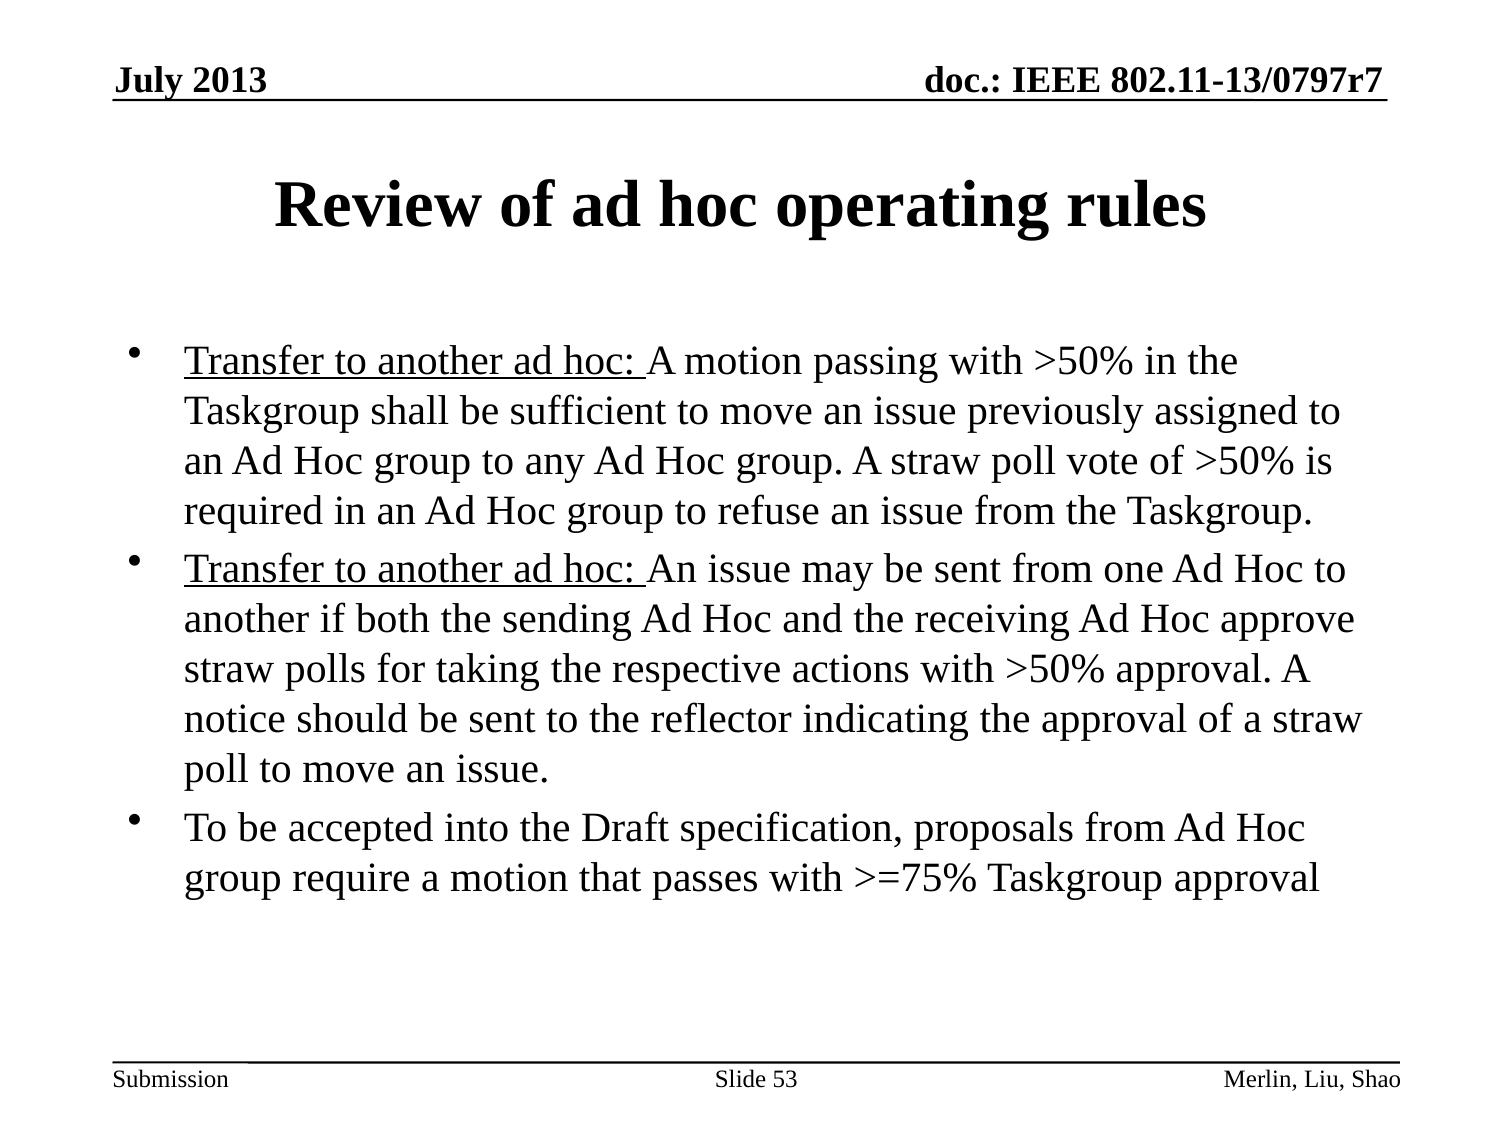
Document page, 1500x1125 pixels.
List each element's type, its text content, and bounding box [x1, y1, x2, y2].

slide_number Slide 53 [712, 1061, 800, 1093]
list Transfer to another ad hoc: A motion passing with >50% in the Taskgroup shall be sufficient to move an issue previously assigned to an Ad Hoc group to any Ad Hoc group. A straw poll vote of >50% is required in an Ad Hoc group to refuse an issue from the Taskgroup. Transfer to another ad hoc: An issue may be sent from one Ad Hoc to another if both the sending Ad Hoc and the receiving Ad Hoc approve straw polls for taking the respective actions with >50% approval. A notice should be sent to the reflector indicating the approval of a straw poll to move an issue. To be accepted into the Draft specification, proposals from Ad Hoc group require a motion that passes with >=75% Taskgroup approval [112, 324, 1388, 1001]
title Review of ad hoc operating rules [112, 112, 1388, 288]
footer Merlin, Liu, Shao [1221, 1061, 1402, 1093]
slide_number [114, 54, 313, 101]
